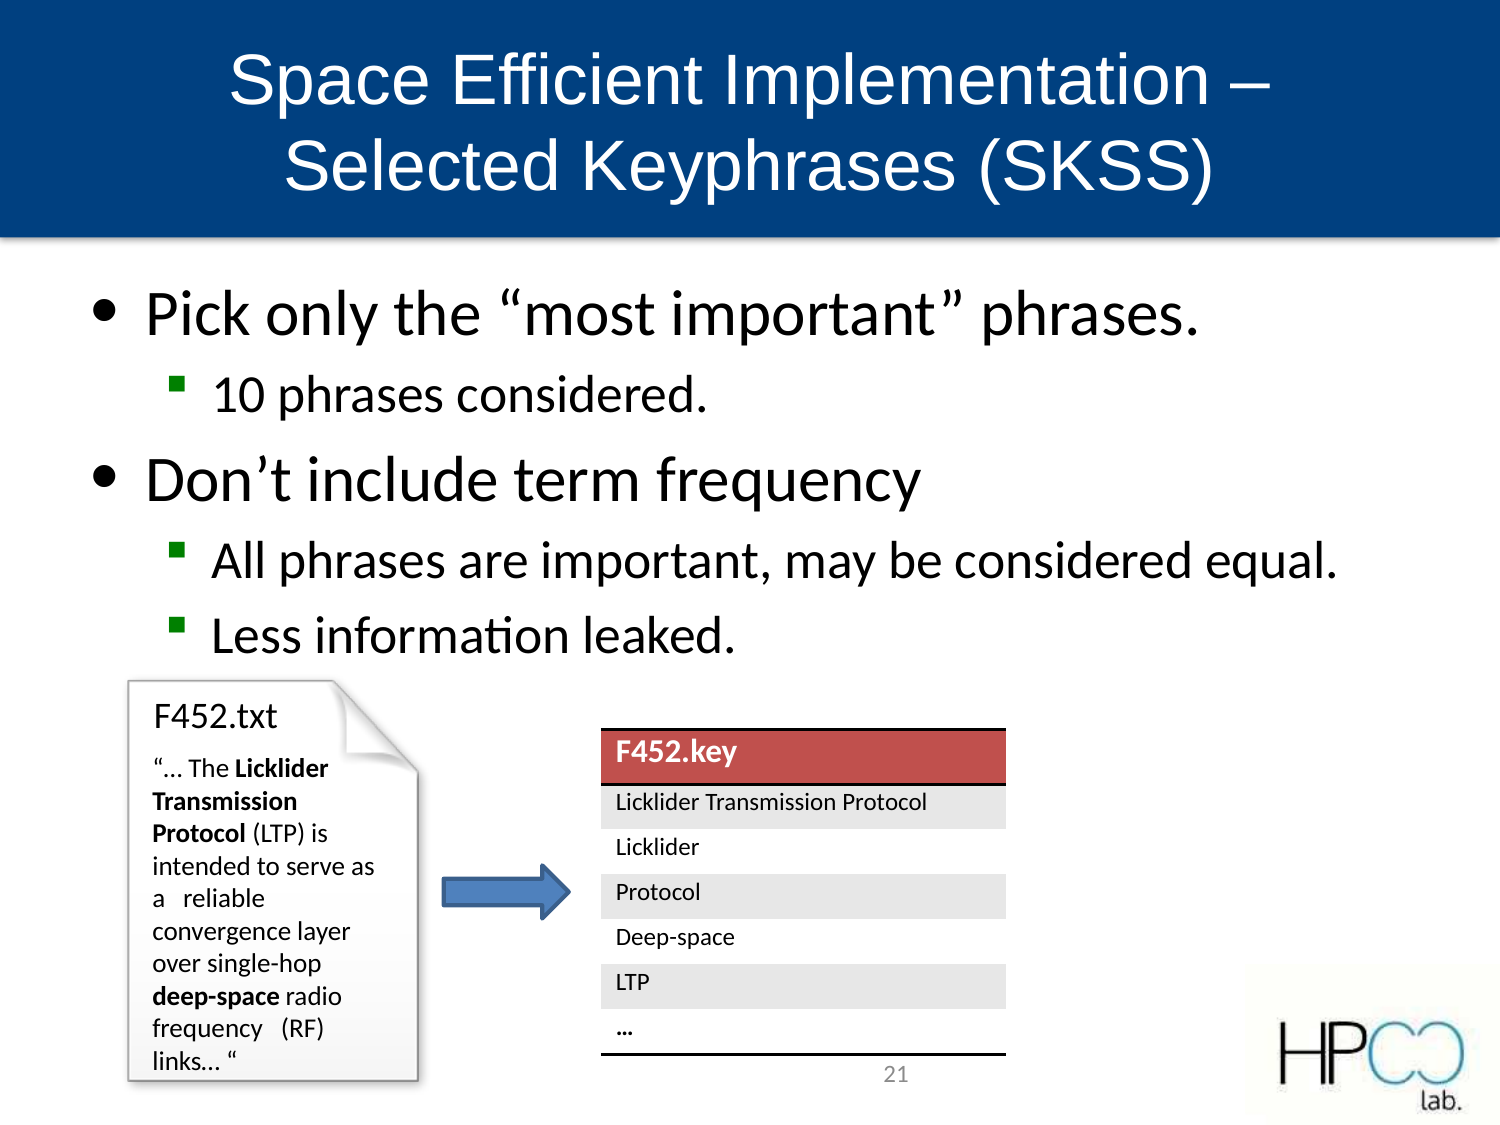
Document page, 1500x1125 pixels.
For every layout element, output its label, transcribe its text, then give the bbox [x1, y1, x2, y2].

slide_number 21 [573, 1042, 924, 1103]
picture [74, 674, 476, 1095]
table_header F452.key [601, 731, 1006, 783]
picture [1245, 964, 1500, 1125]
list Pick only the “most important” phrases. 10 phrases considered. Don’t include term frequency All phrases are important, may be considered equal. Less information leaked. [75, 262, 1471, 675]
text_box [479, 863, 571, 921]
table_cell LTP [601, 964, 1006, 1009]
table_cell Protocol [601, 874, 1006, 919]
table_cell Deep-space [601, 919, 1006, 964]
table_cell … [601, 1009, 1006, 1053]
table_cell Licklider Transmission Protocol [601, 786, 1006, 829]
table_cell Licklider [601, 829, 1006, 874]
title Space Efficient Implementation – Selected Keyphrases (SKSS) [75, 24, 1425, 213]
